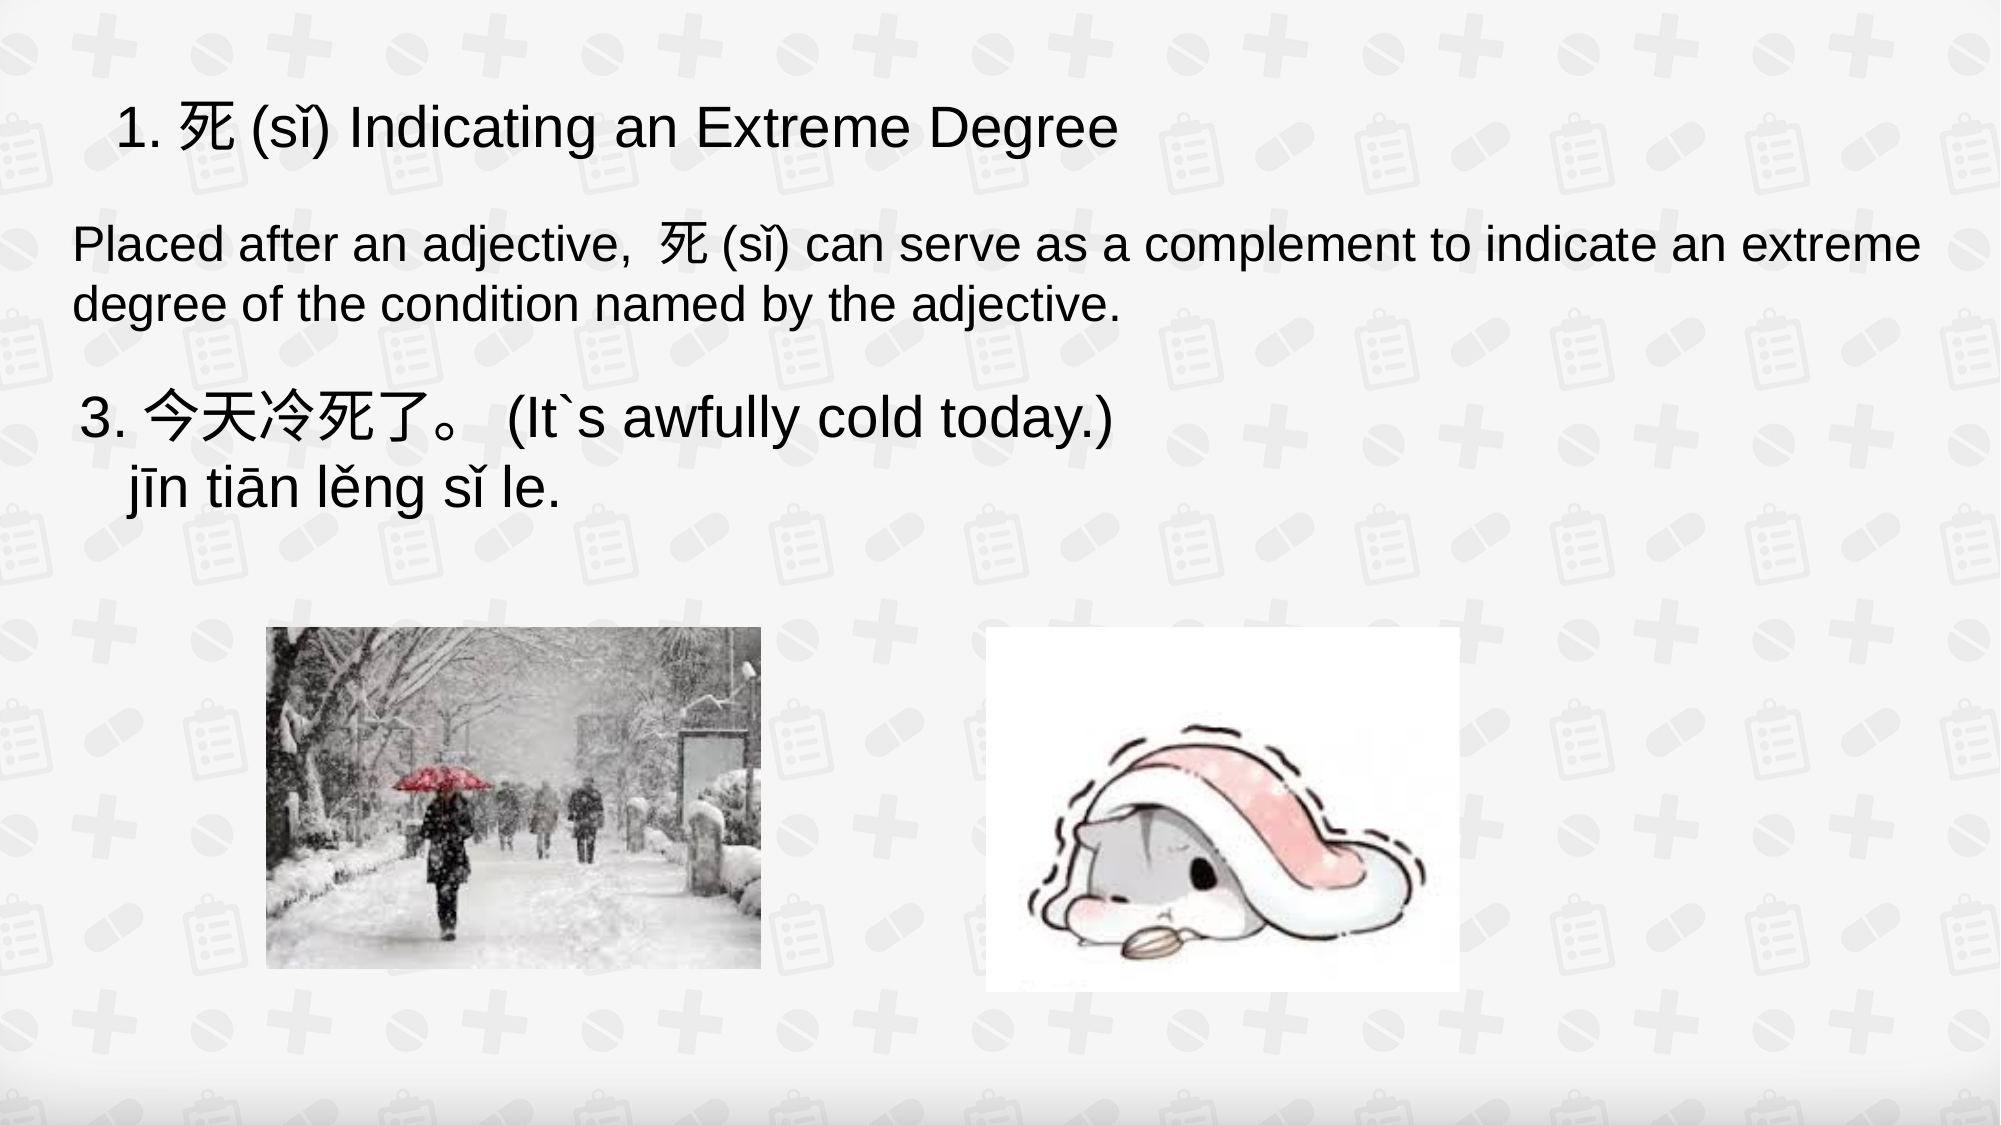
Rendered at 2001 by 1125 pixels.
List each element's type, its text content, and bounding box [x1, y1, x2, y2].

text_box Placed after an adjective, 死(sǐ) can serve as a complement to indicate an extreme degree of the condition named by the adjective. [57, 203, 1956, 339]
picture [0, 0, 2000, 1125]
text_box 1.死(sǐ) Indicating an Extreme Degree [100, 81, 1887, 167]
text_box 3.今天冷死了。(It`s awfully cold today.) jīn tiān lěng sǐ le. [65, 371, 1942, 572]
